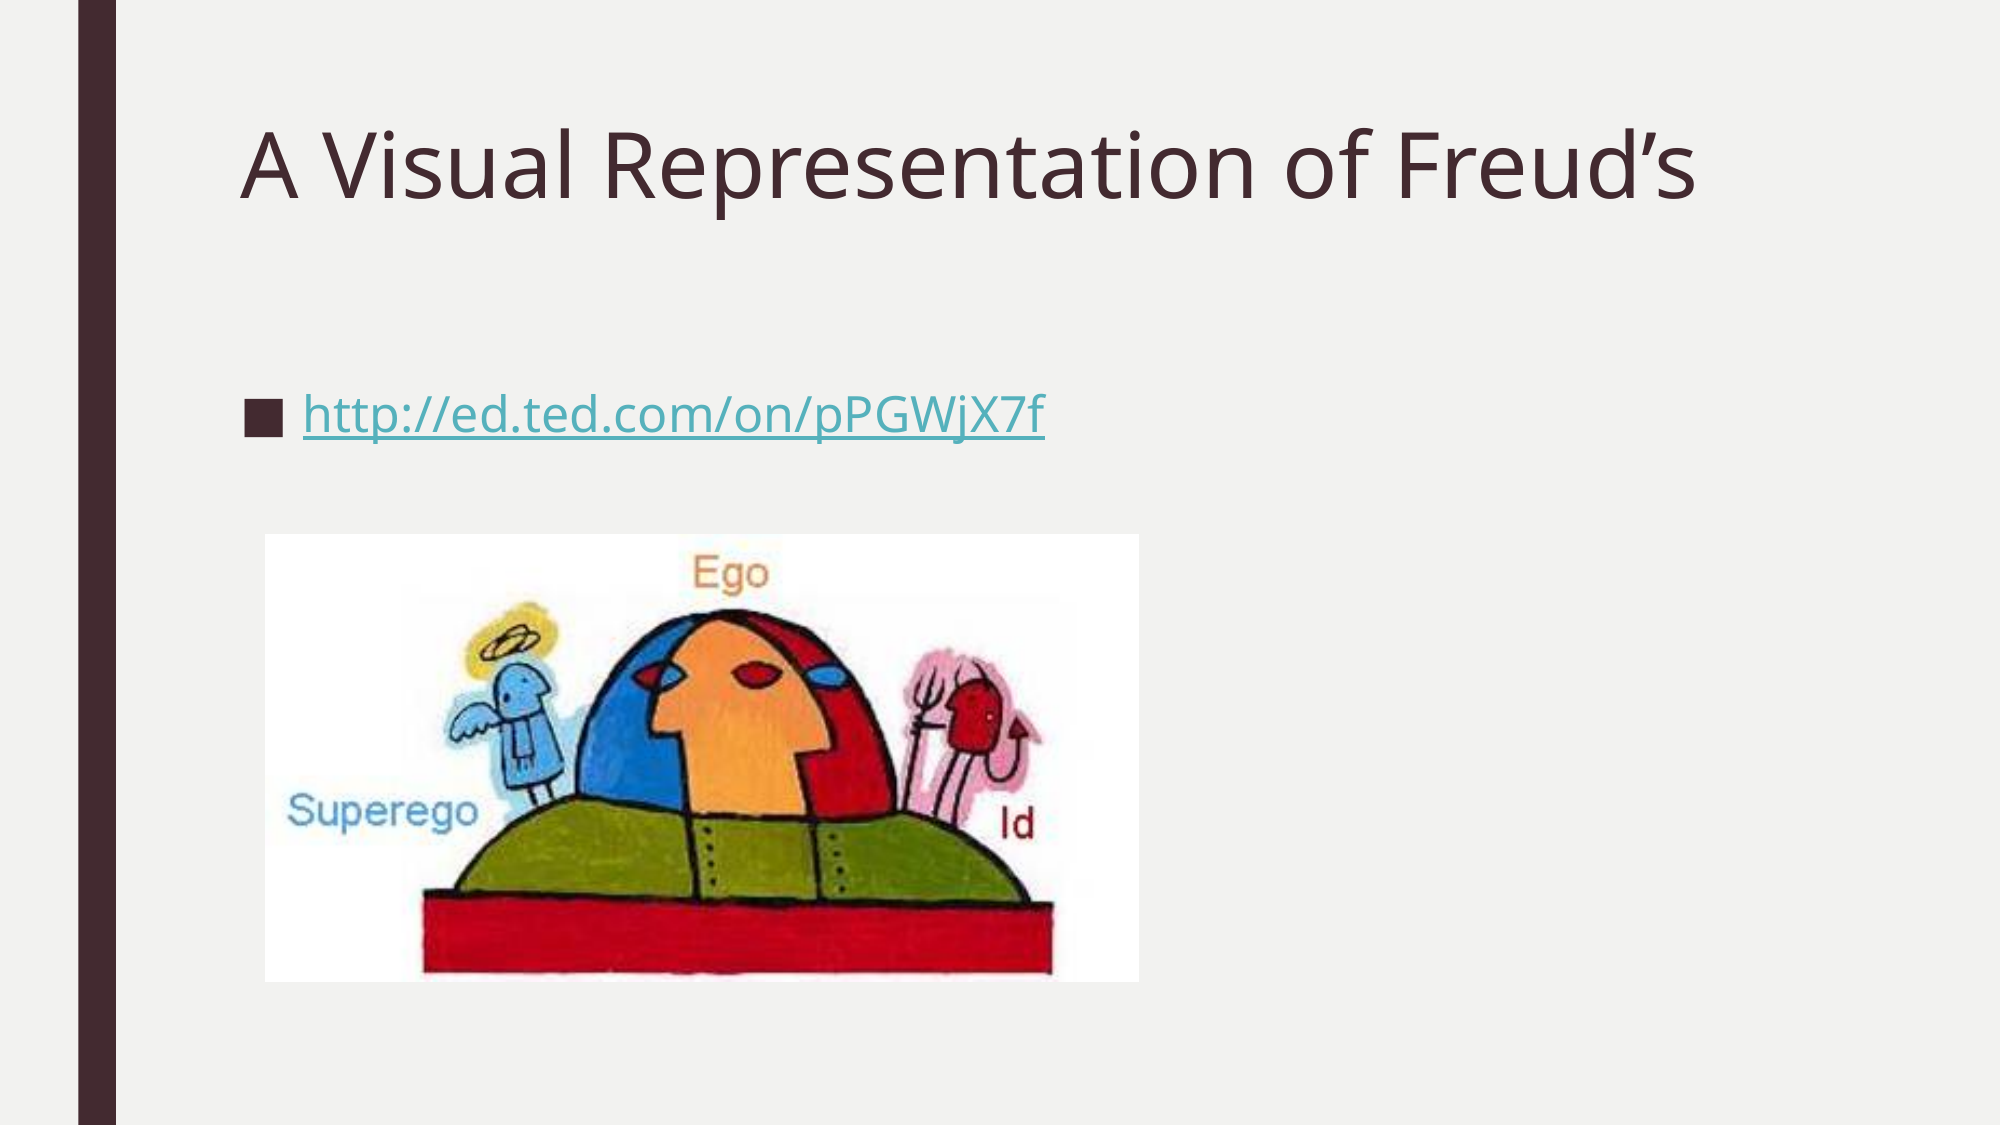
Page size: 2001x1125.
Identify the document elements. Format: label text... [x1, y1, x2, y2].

list http://ed.ted.com/on/pPGWjX7f [225, 375, 1800, 963]
picture [265, 534, 1139, 982]
title A Visual Representation of Freud’s [225, 112, 1800, 357]
